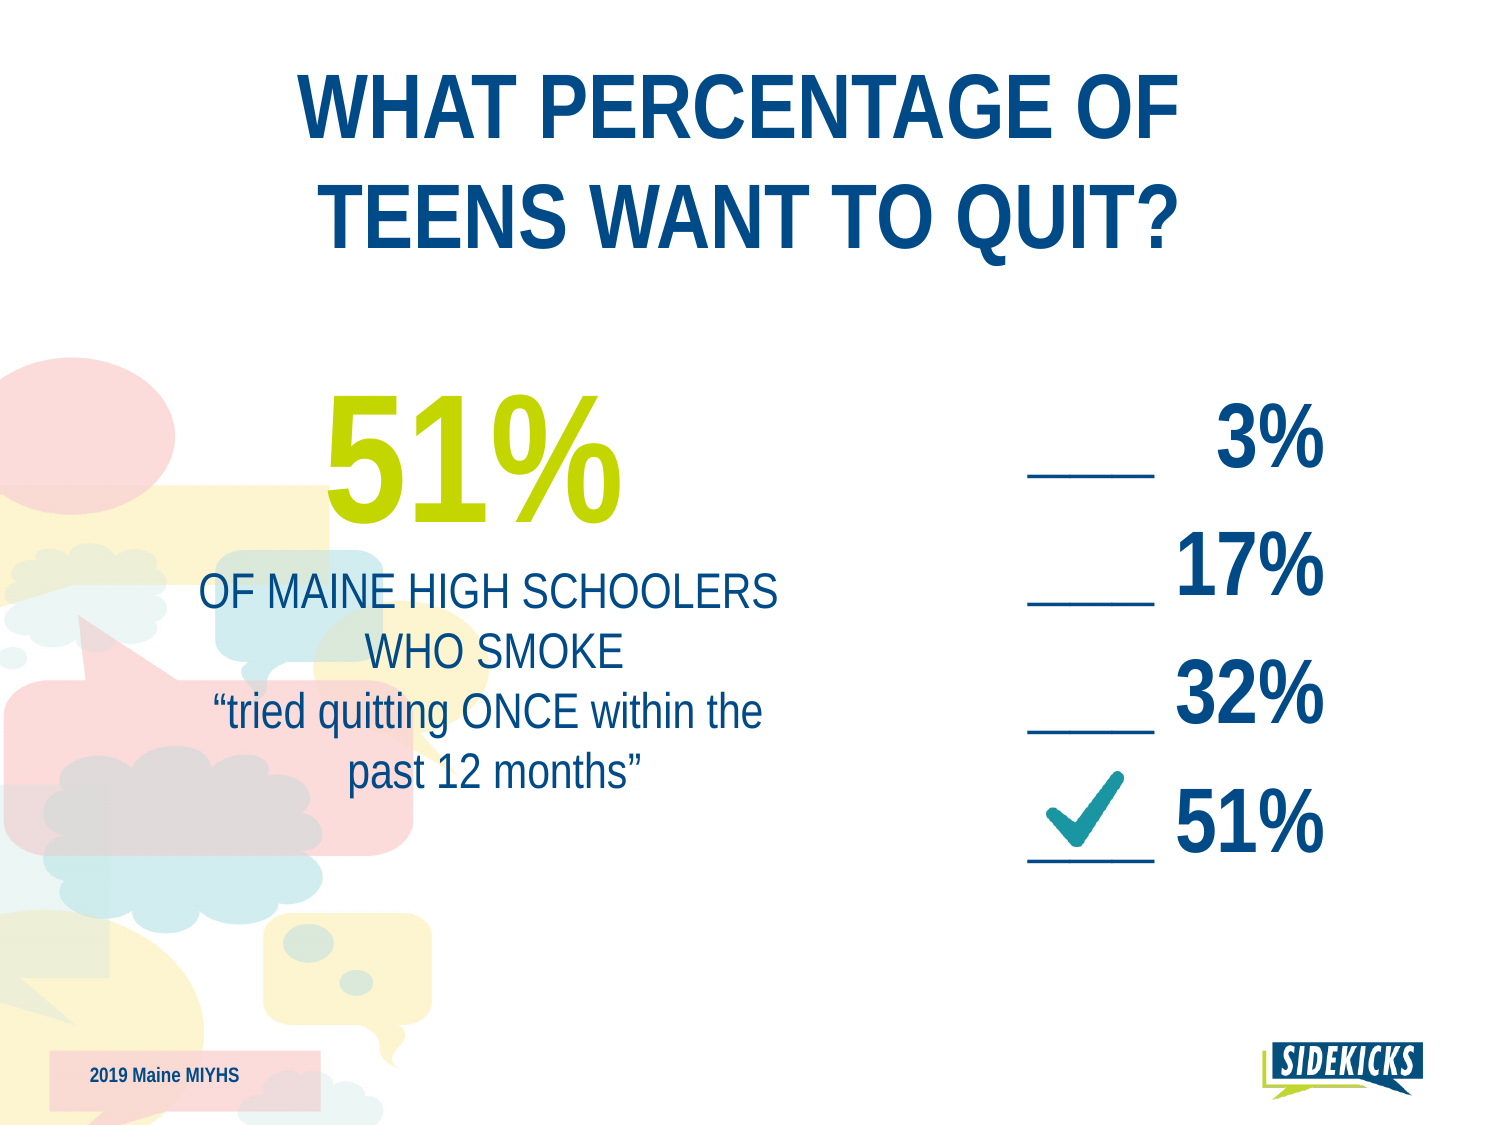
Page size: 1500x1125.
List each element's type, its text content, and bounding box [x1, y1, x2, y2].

title WHAT PERCENTAGE OF TEENS WANT TO QUIT? [75, 62, 1425, 251]
picture [0, 0, 1500, 1125]
list ___ 3% ___ 17% ___ 32% ___ 51% [1013, 368, 1425, 989]
text_box 2019 Maine MIYHS [74, 1053, 825, 1094]
text_box 51% OF MAINE HIGH SCHOOLERS WHO SMOKE “tried quitting ONCE within the past 12 months” [55, 331, 934, 807]
